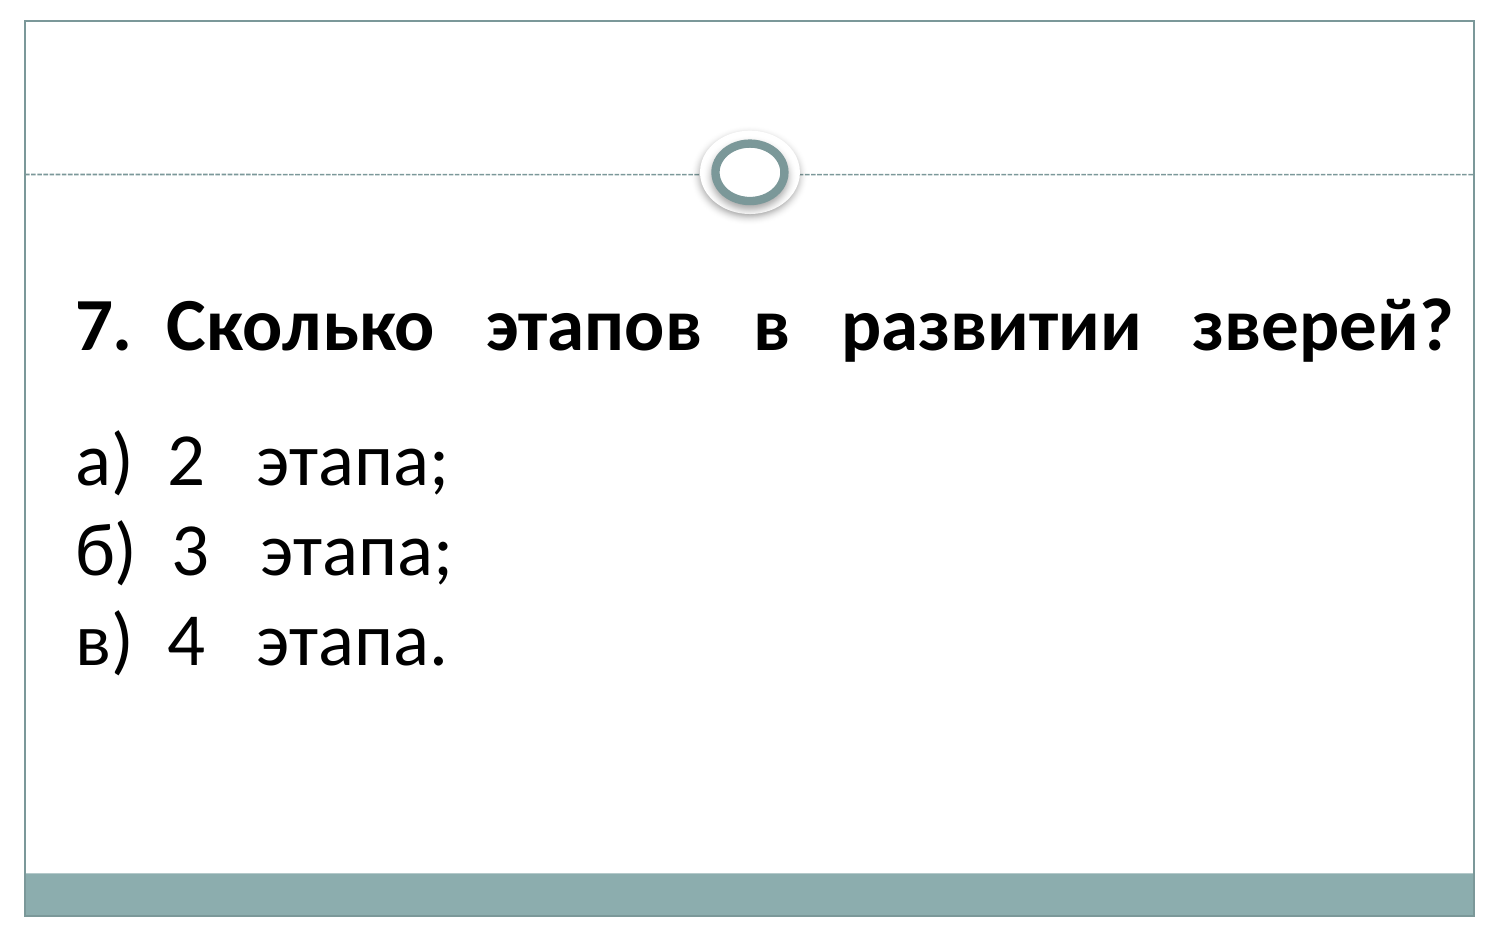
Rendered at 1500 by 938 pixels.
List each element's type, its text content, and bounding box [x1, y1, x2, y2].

text_box 7. Сколько этапов в развитии зверей? а) 2 этапа; б) 3 этапа; в) 4 этапа. [75, 259, 1465, 697]
